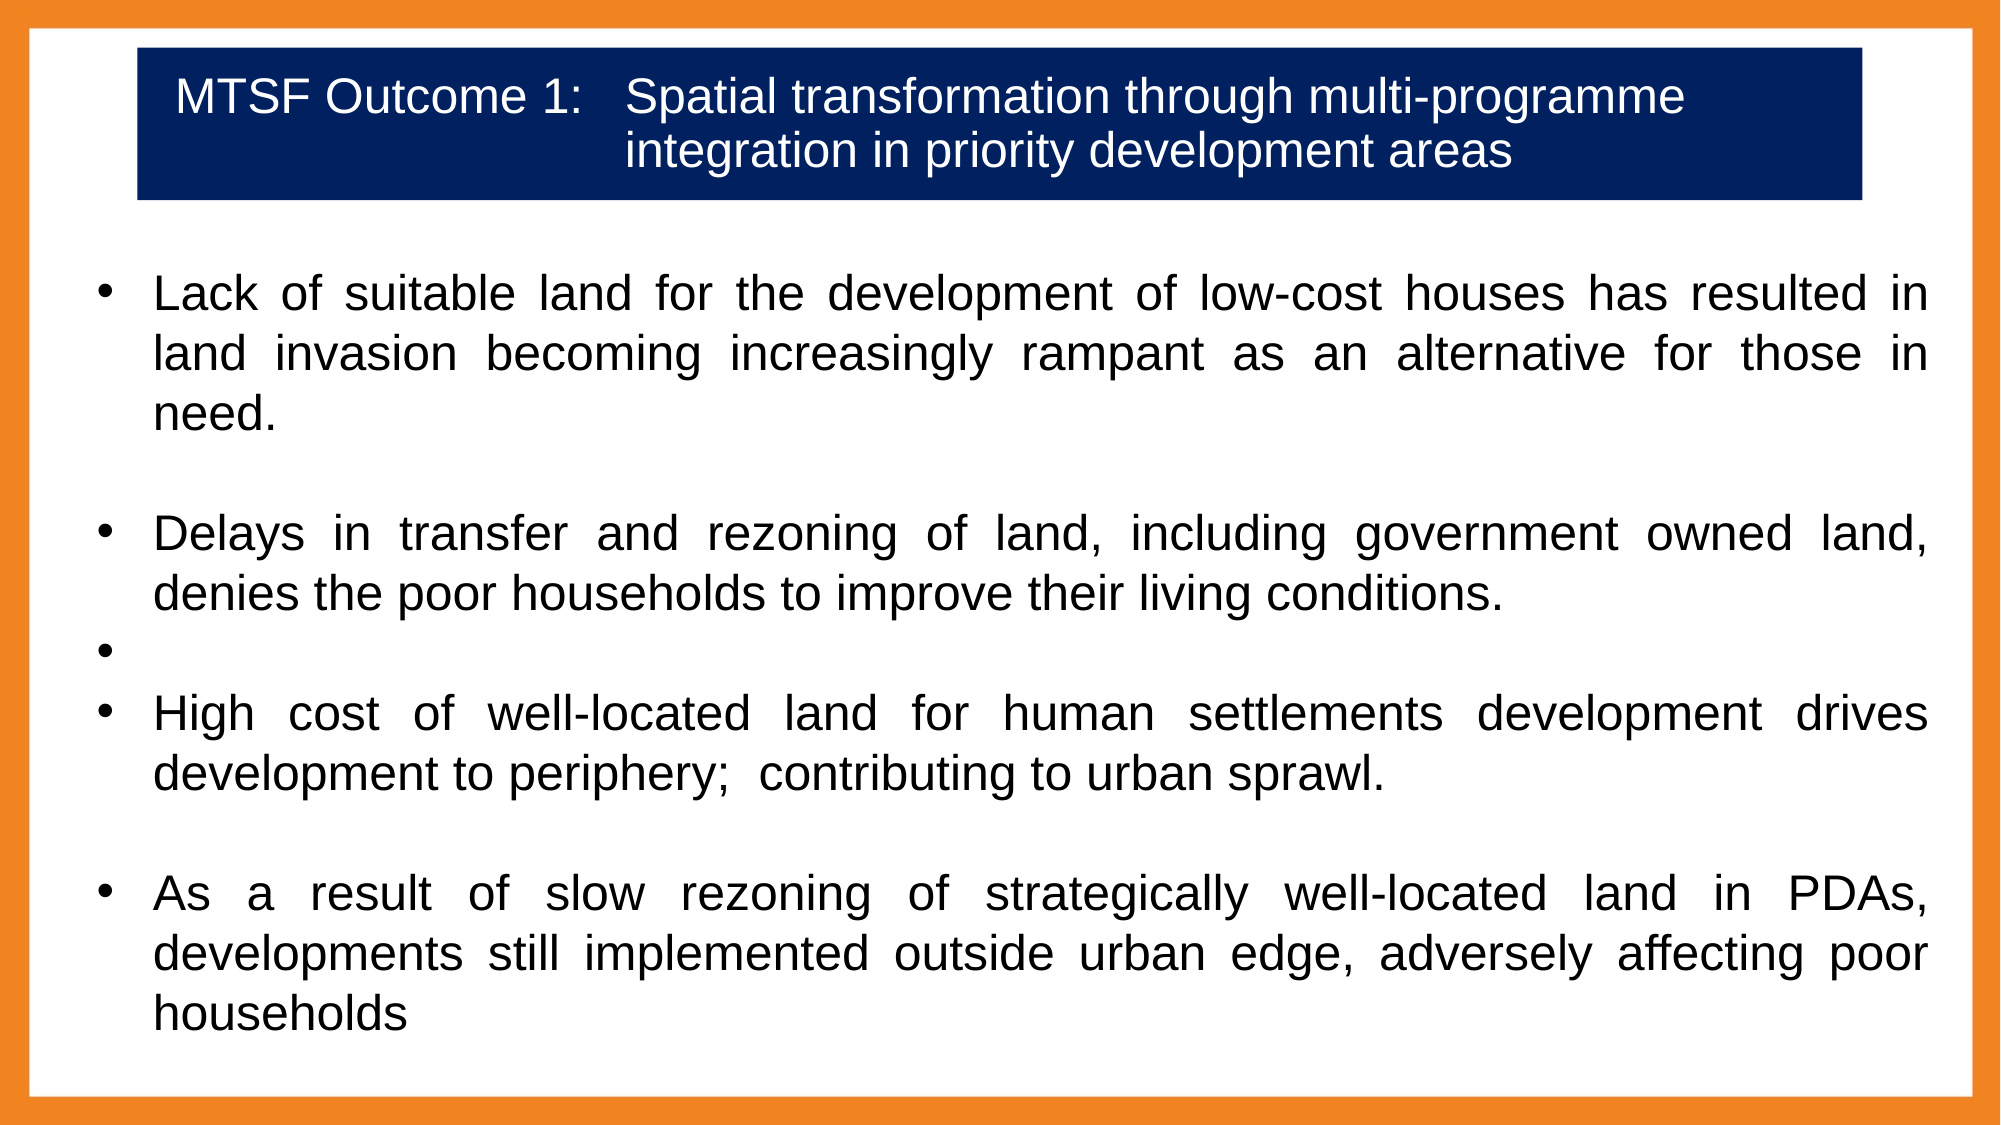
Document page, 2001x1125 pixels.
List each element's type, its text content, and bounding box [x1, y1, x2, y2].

text_box MTSF Outcome 1: Spatial transformation through multi-programme integration in priority development areas [137, 47, 1863, 201]
picture [0, 0, 2001, 1125]
text_box Lack of suitable land for the development of low-cost houses has resulted in land invasion becoming increasingly rampant as an alternative for those in need. Delays in transfer and rezoning of land, including government owned land, denies the poor households to improve their living conditions. High cost of well-located land for human settlements development drives development to periphery; contributing to urban sprawl. As a result of slow rezoning of strategically well-located land in PDAs, developments still implemented outside urban edge, adversely affecting poor households [81, 253, 1945, 1049]
